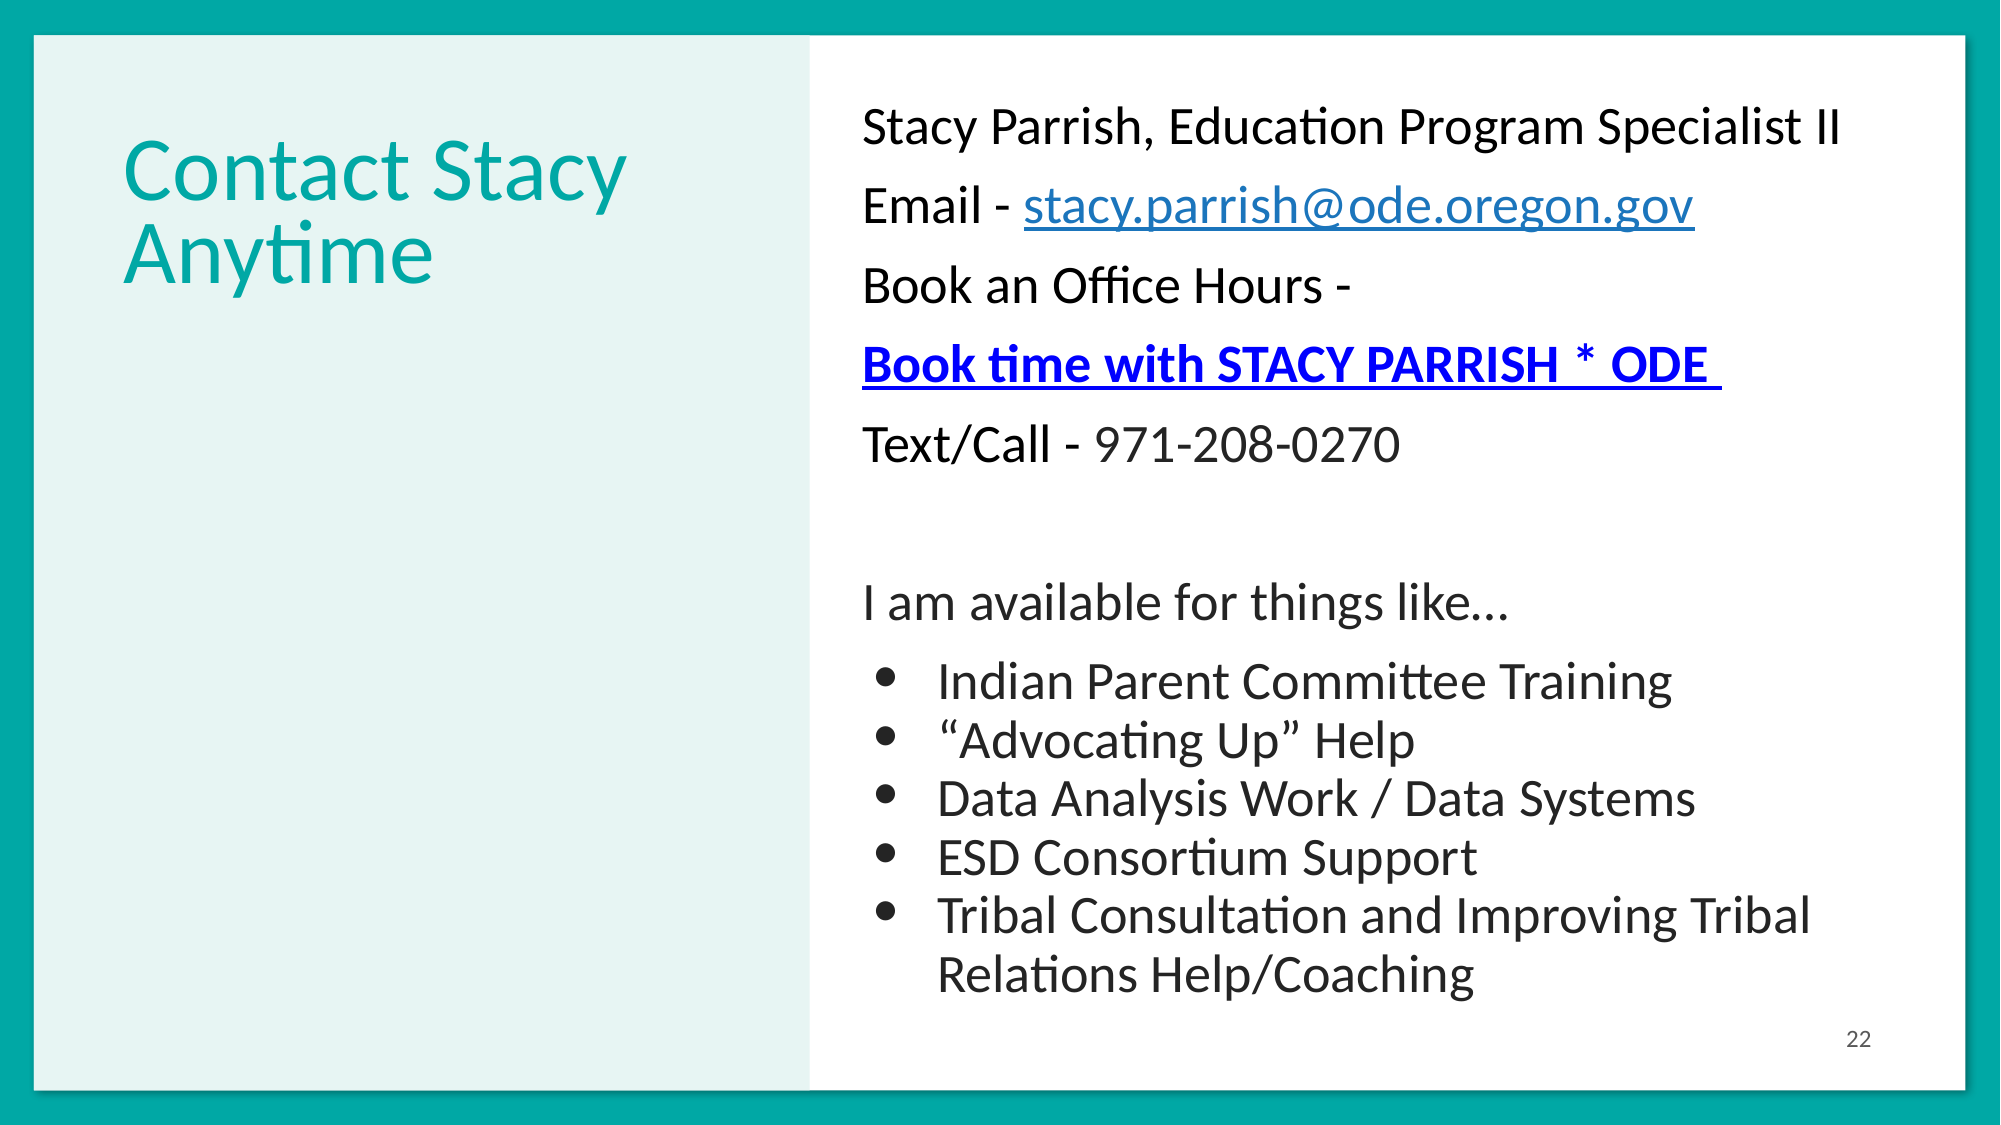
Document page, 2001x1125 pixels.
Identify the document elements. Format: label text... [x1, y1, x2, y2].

title Contact Stacy Anytime [108, 126, 754, 542]
slide_number 22 [1412, 1007, 1887, 1068]
list Stacy Parrish, Education Program Specialist II Email - stacy.parrish@ode.oregon.gov Book an Office Hours - Book time with STACY PARRISH * ODE Text/Call - 971-208-0270 I am available for things like… Indian Parent Committee Training “Advocating Up” Help Data Analysis Work / Data Systems ESD Consortium Support Tribal Consultation and Improving Tribal Relations Help/Coaching [847, 90, 1899, 924]
